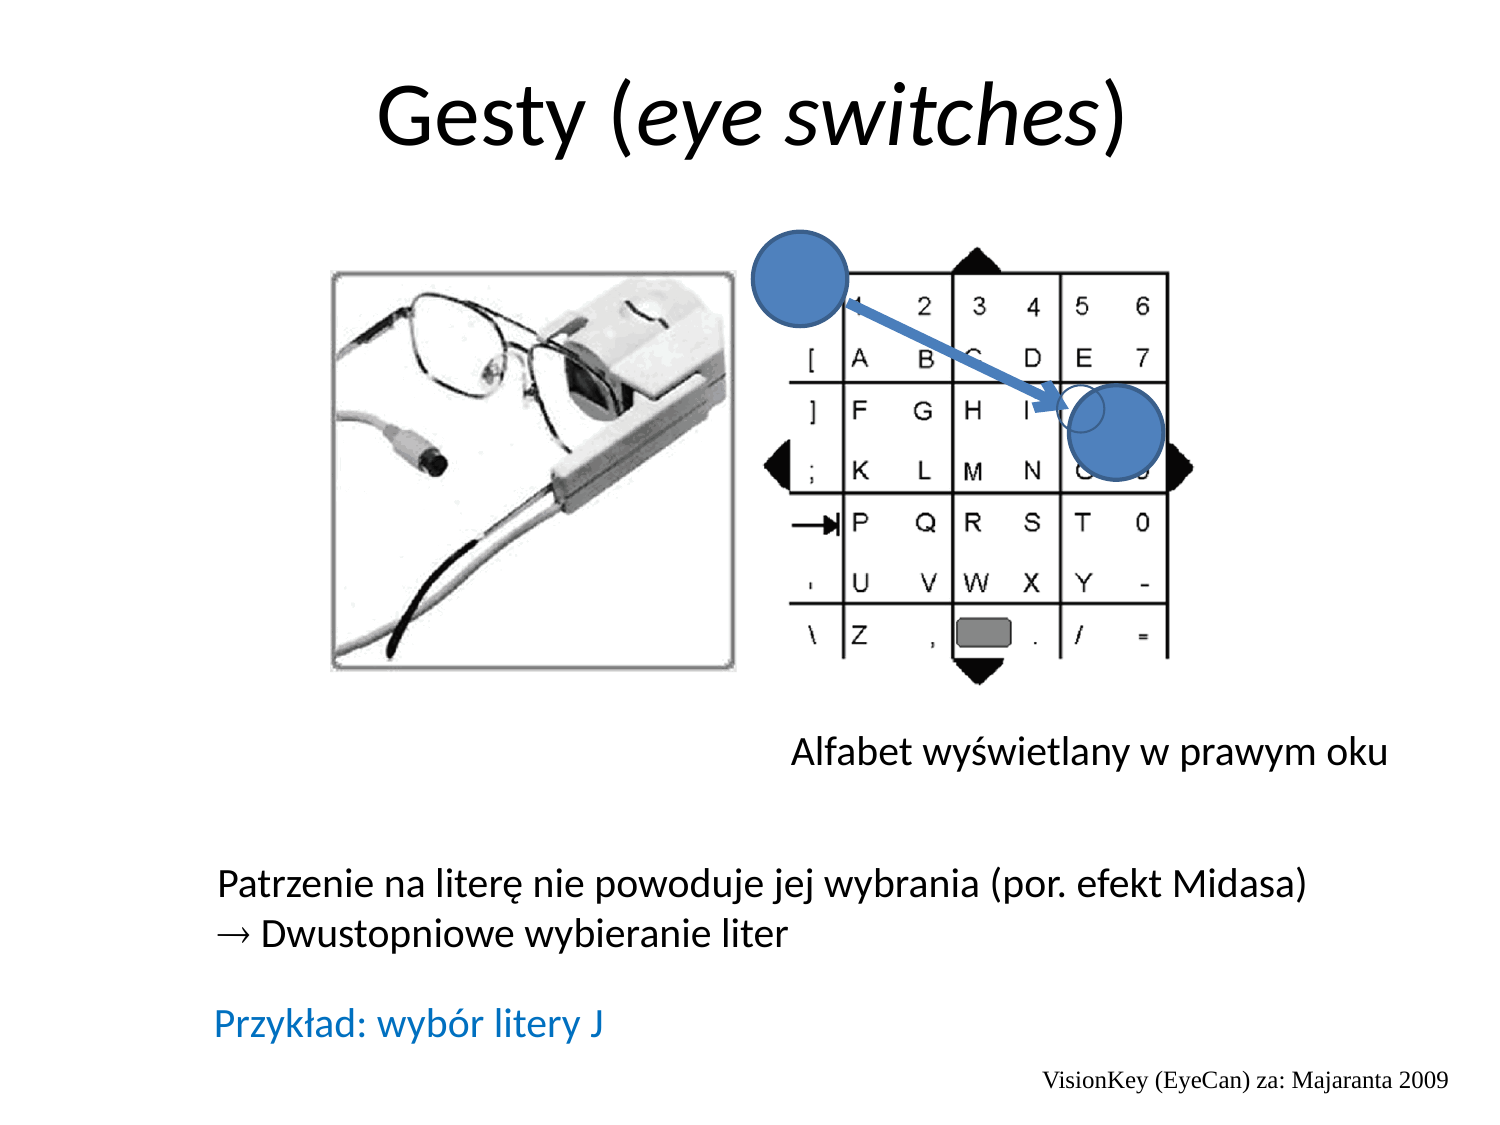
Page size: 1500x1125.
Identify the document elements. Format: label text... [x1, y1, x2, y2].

text_box Gesty (eye switches) [29, 54, 1477, 164]
text_box Przykład: wybór litery J [199, 988, 619, 1054]
text_box VisionKey (EyeCan) za: Majaranta 2009 [1027, 1056, 1465, 1101]
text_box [847, 302, 1070, 410]
text_box Patrzenie na literę nie powoduje jej wybrania (por. efekt Midasa)  Dwustopniowe wybieranie liter [202, 847, 1324, 963]
picture [303, 231, 1203, 692]
text_box Alfabet wyświetlany w prawym oku [776, 716, 1405, 781]
